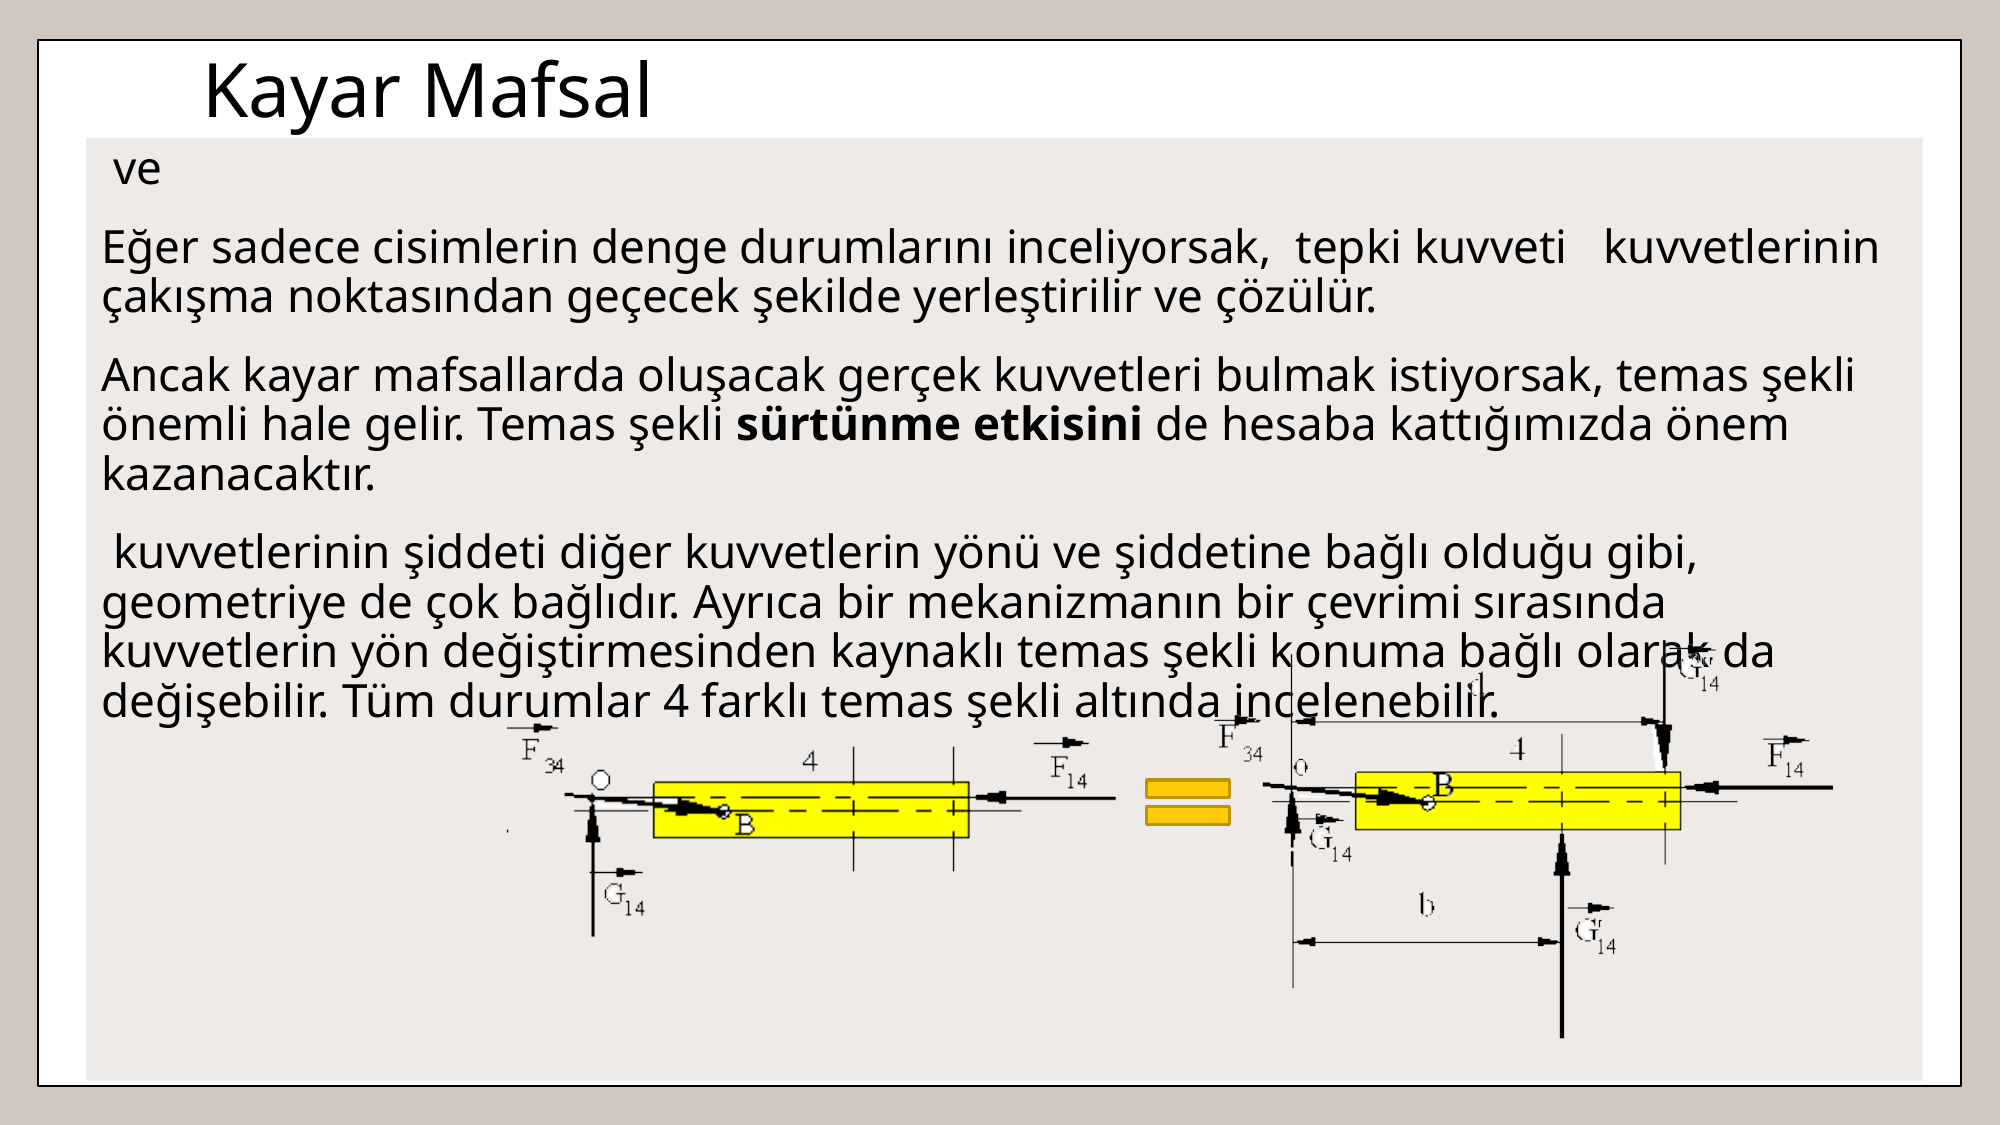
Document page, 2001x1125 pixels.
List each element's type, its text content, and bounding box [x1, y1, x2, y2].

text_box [506, 636, 1908, 1043]
title Kayar Mafsal [187, 59, 1808, 128]
